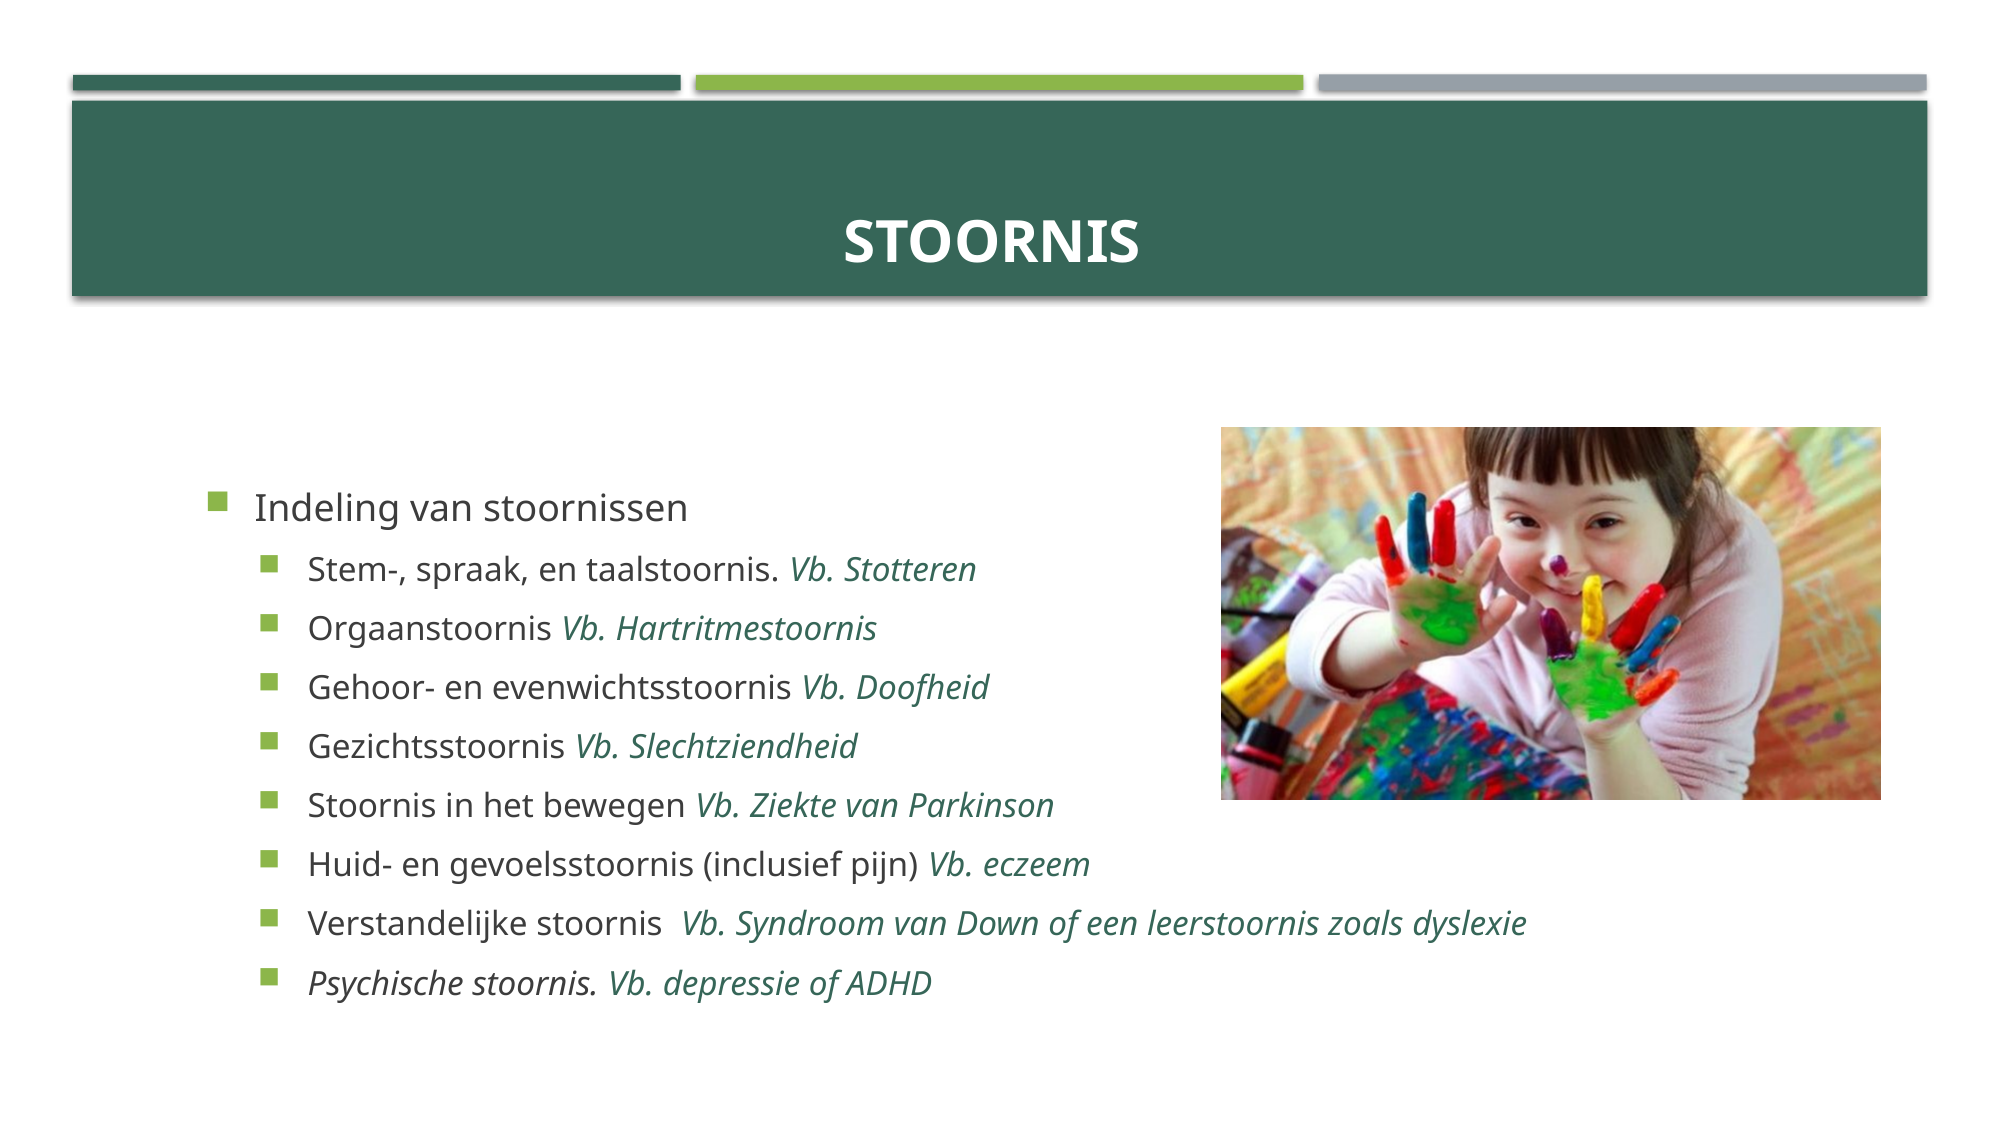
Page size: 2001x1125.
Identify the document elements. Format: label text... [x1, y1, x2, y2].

list Indeling van stoornissen Stem-, spraak, en taalstoornis. Vb. Stotteren Orgaanstoornis Vb. Hartritmestoornis Gehoor- en evenwichtsstoornis Vb. Doofheid Gezichtsstoornis Vb. Slechtziendheid Stoornis in het bewegen Vb. Ziekte van Parkinson Huid- en gevoelsstoornis (inclusief pijn) Vb. eczeem Verstandelijke stoornis Vb. Syndroom van Down of een leerstoornis zoals dyslexie Psychische stoornis. Vb. depressie of ADHD [189, 427, 1852, 1059]
picture [1220, 426, 1881, 800]
title Stoornis [95, 115, 1905, 282]
